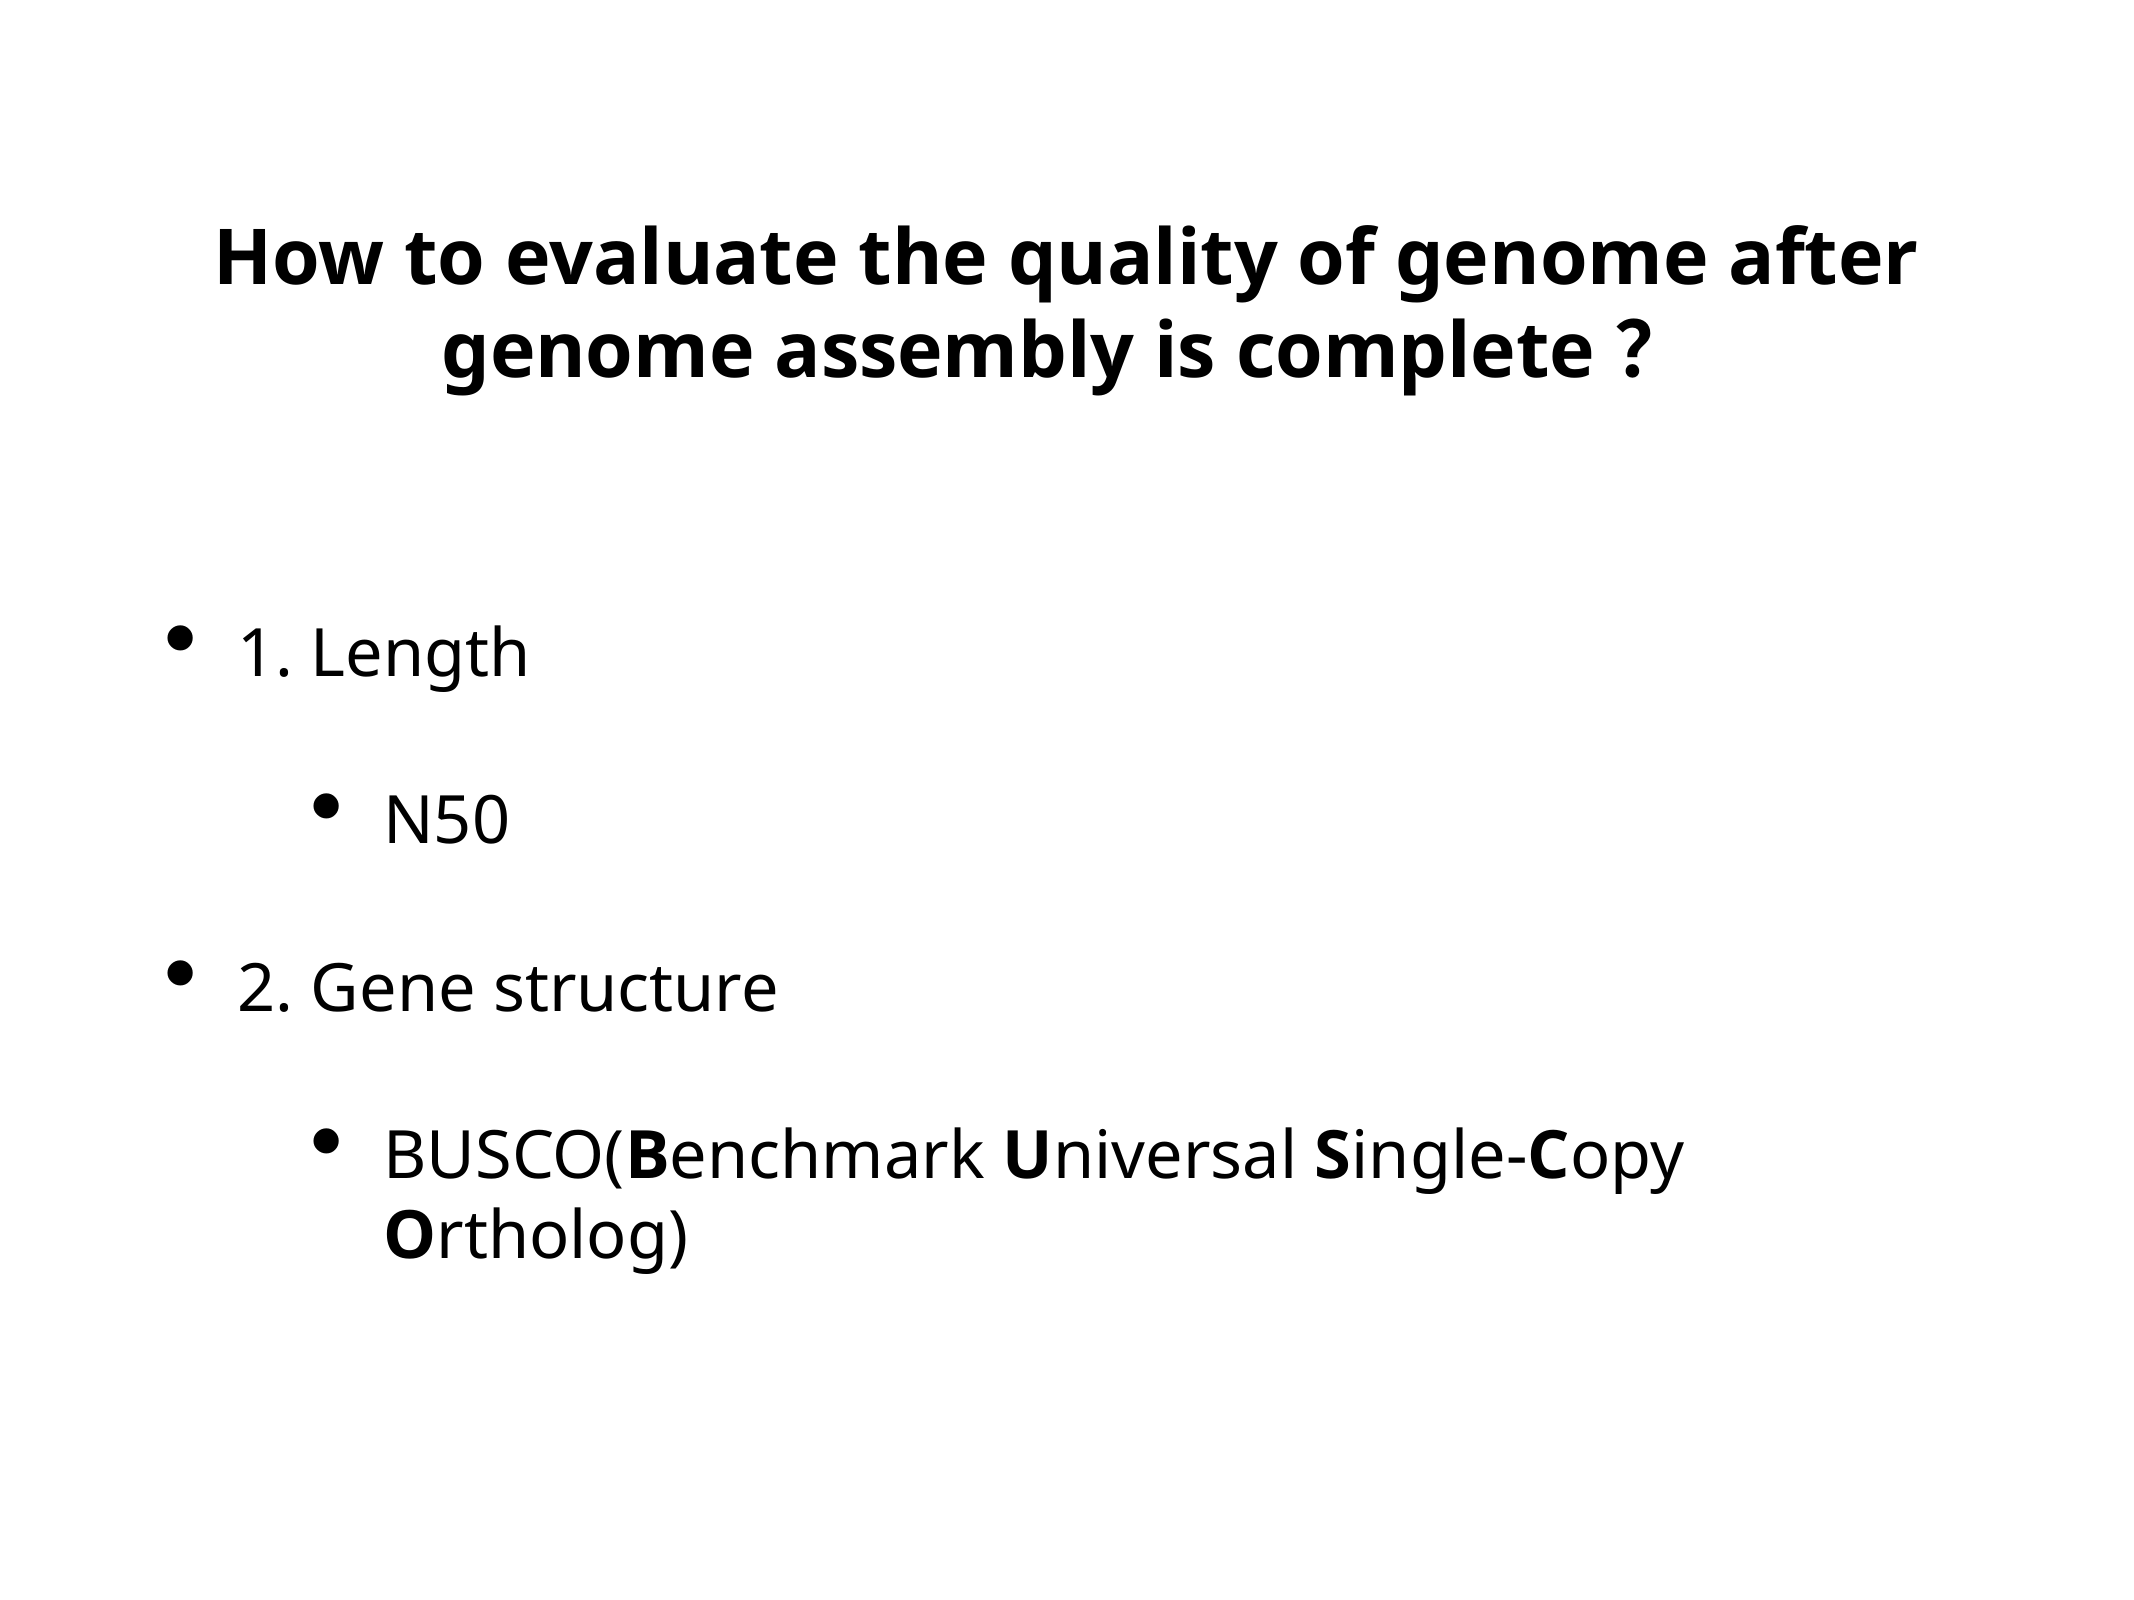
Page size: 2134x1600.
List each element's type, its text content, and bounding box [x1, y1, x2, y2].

title How to evaluate the quality of genome after genome assembly is complete？ [155, 122, 1978, 424]
list 1. Length N50 2. Gene structure BUSCO(Benchmark Universal Single-Copy Ortholog) [155, 424, 1978, 1457]
